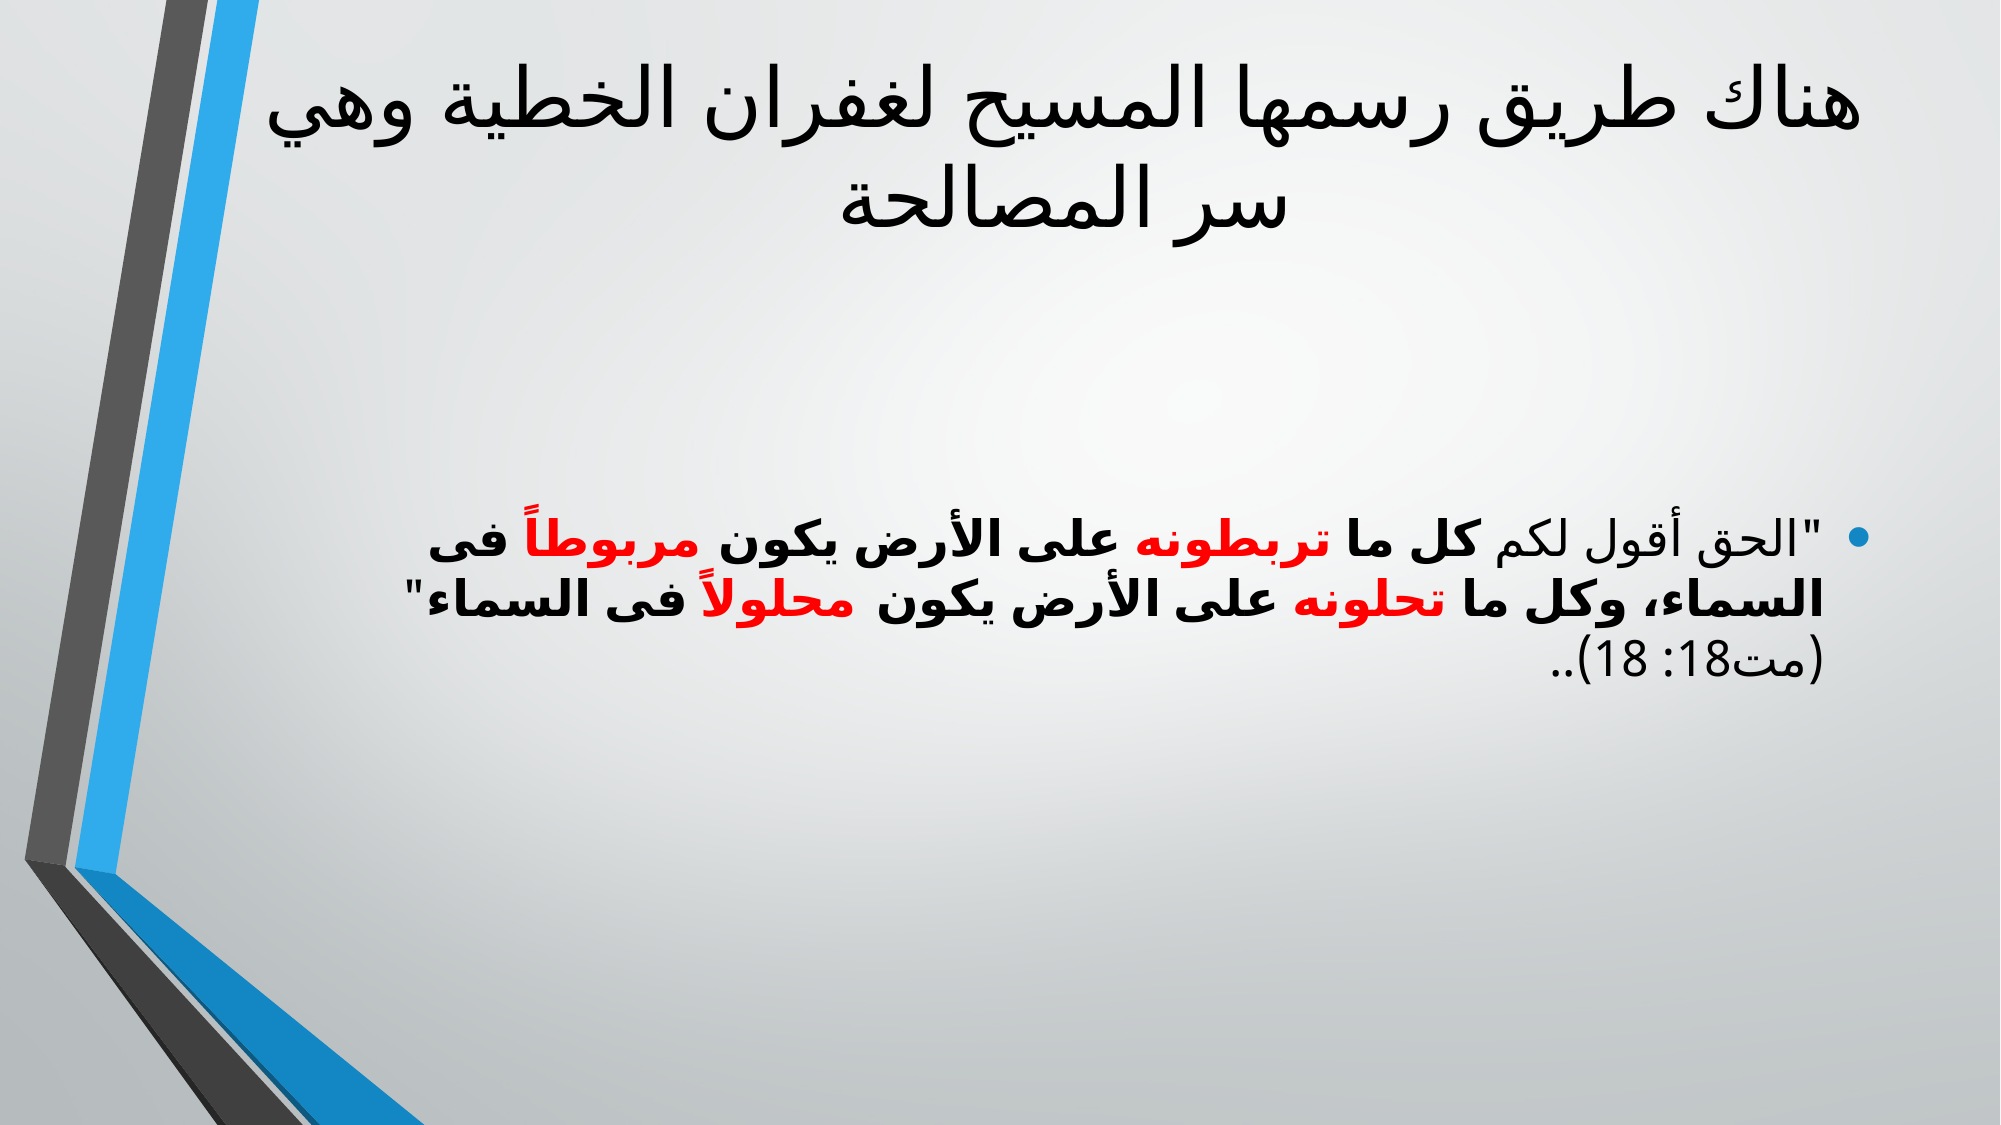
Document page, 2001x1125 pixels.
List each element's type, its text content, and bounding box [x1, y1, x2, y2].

title هناك طريق رسمها المسيح لغفران الخطية وهي سر المصالحة [243, 0, 1887, 243]
list "الحق أقول لكم كل ما تربطونه على الأرض يكون مربوطاً فى السماء، وكل ما تحلونه على الأرض يكون محلولاً فى السماء" (مت18: 18).. [243, 243, 1887, 950]
